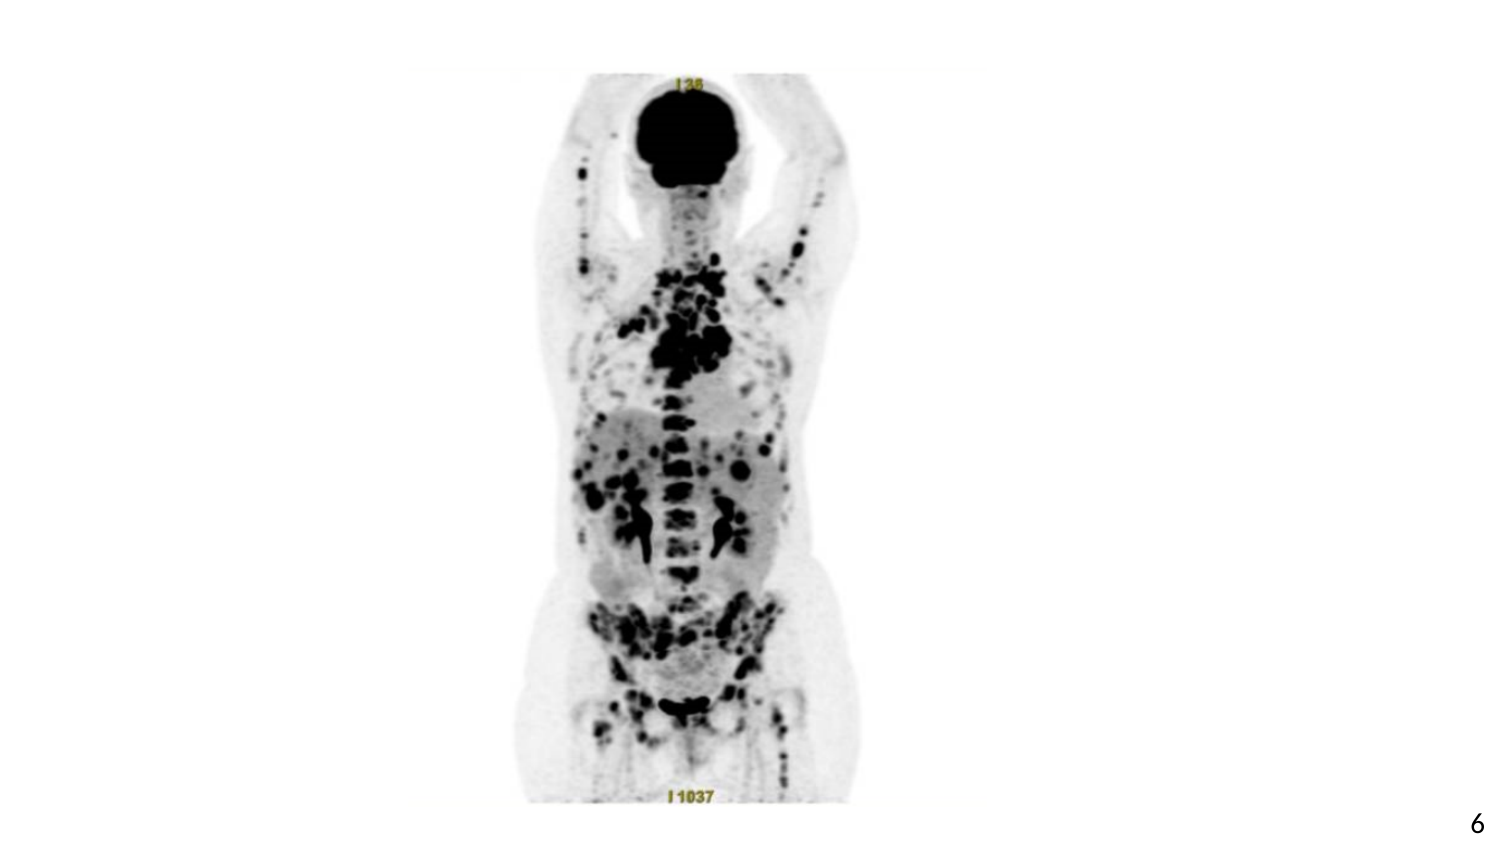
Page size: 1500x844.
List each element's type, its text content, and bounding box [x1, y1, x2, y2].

text_box 6 [1411, 796, 1500, 844]
picture [408, 67, 987, 808]
